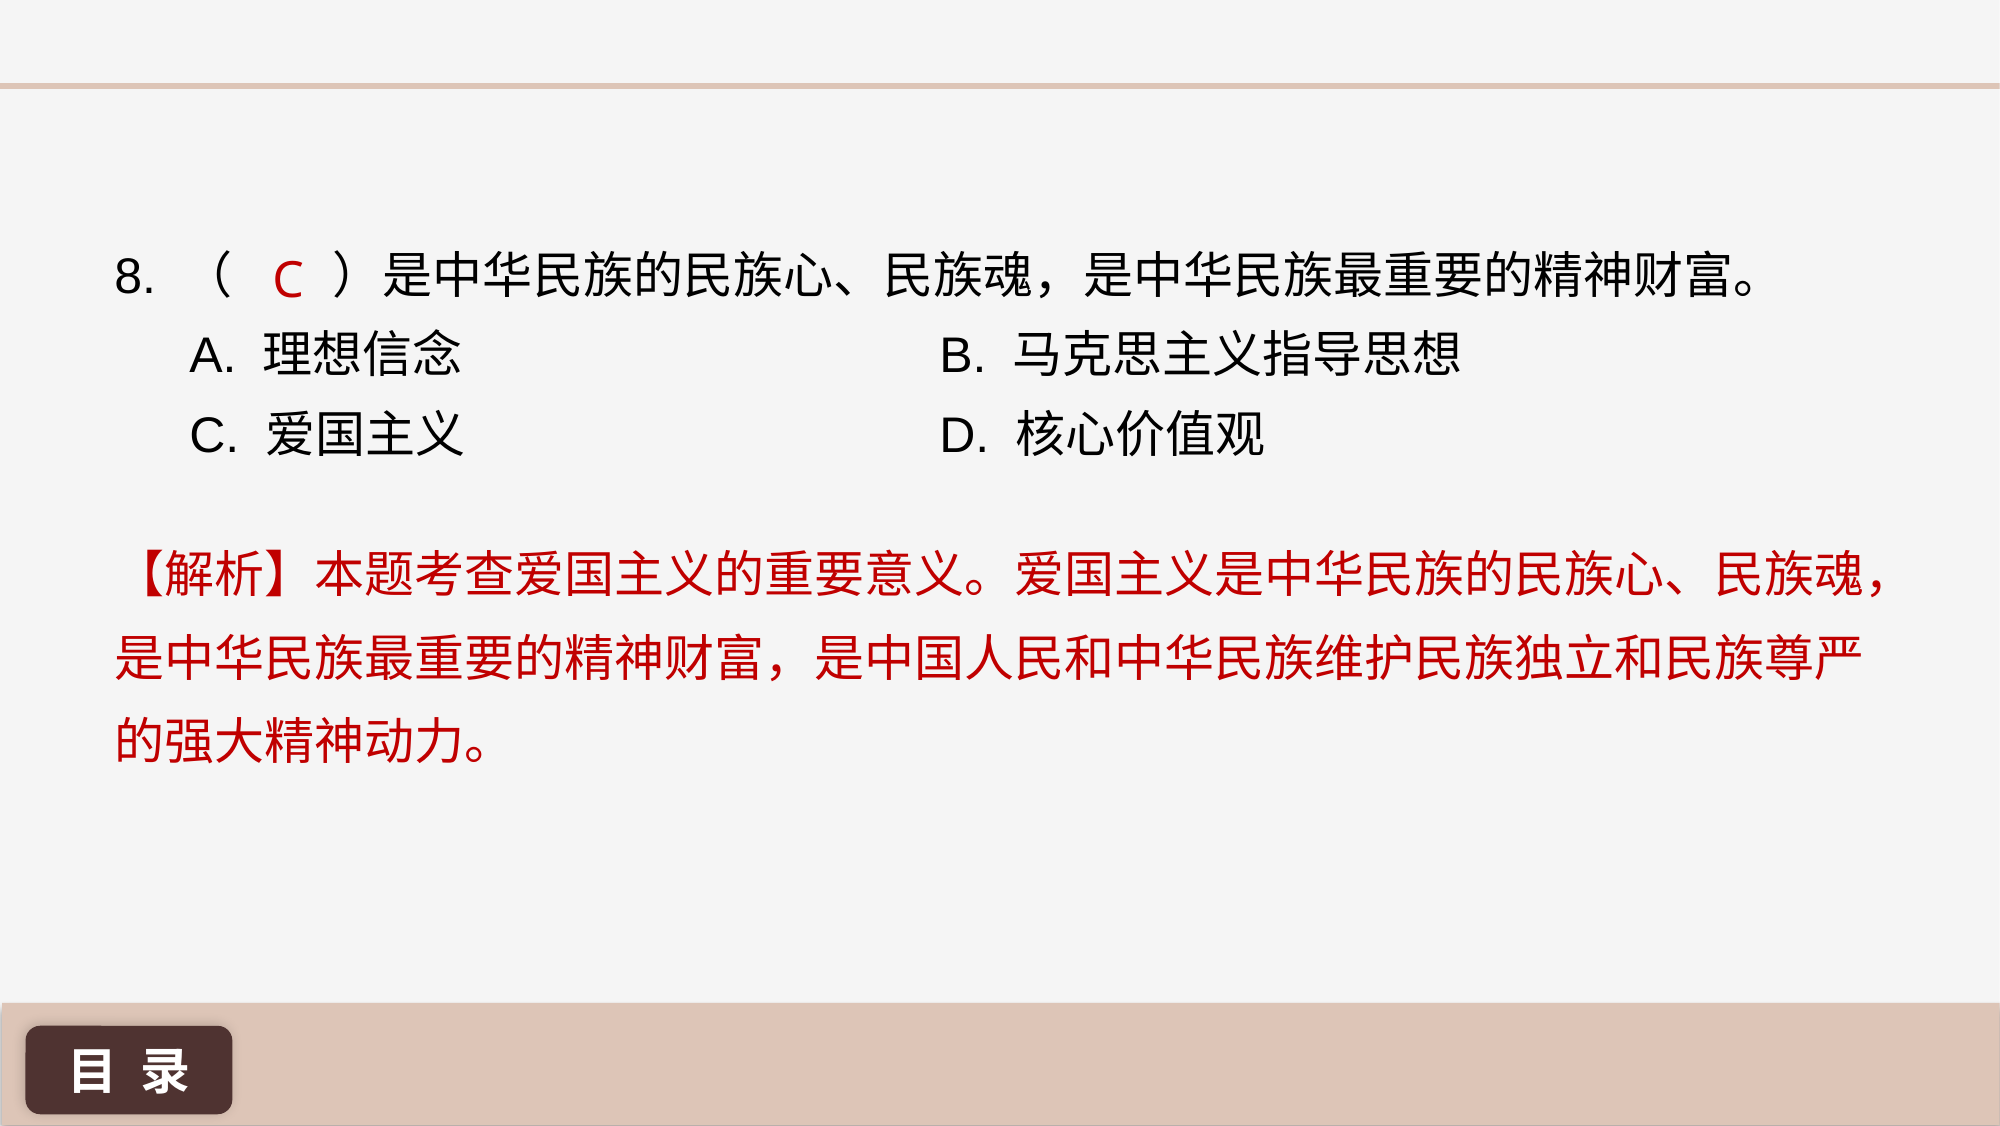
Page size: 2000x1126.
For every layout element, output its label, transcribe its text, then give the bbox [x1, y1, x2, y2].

text_box 【解析】本题考查爱国主义的重要意义。爱国主义是中华民族的民族心、民族魂，是中华民族最重要的精神财富，是中国人民和中华民族维护民族独立和民族尊严的强大精神动力。 [99, 512, 1888, 939]
text_box C [212, 217, 364, 321]
text_box 8. （ ）是中华民族的民族心、民族魂，是中华民族最重要的精神财富。 A. 理想信念 B. 马克思主义指导思想 C. 爱国主义 D. 核心价值观 [99, 217, 1913, 470]
